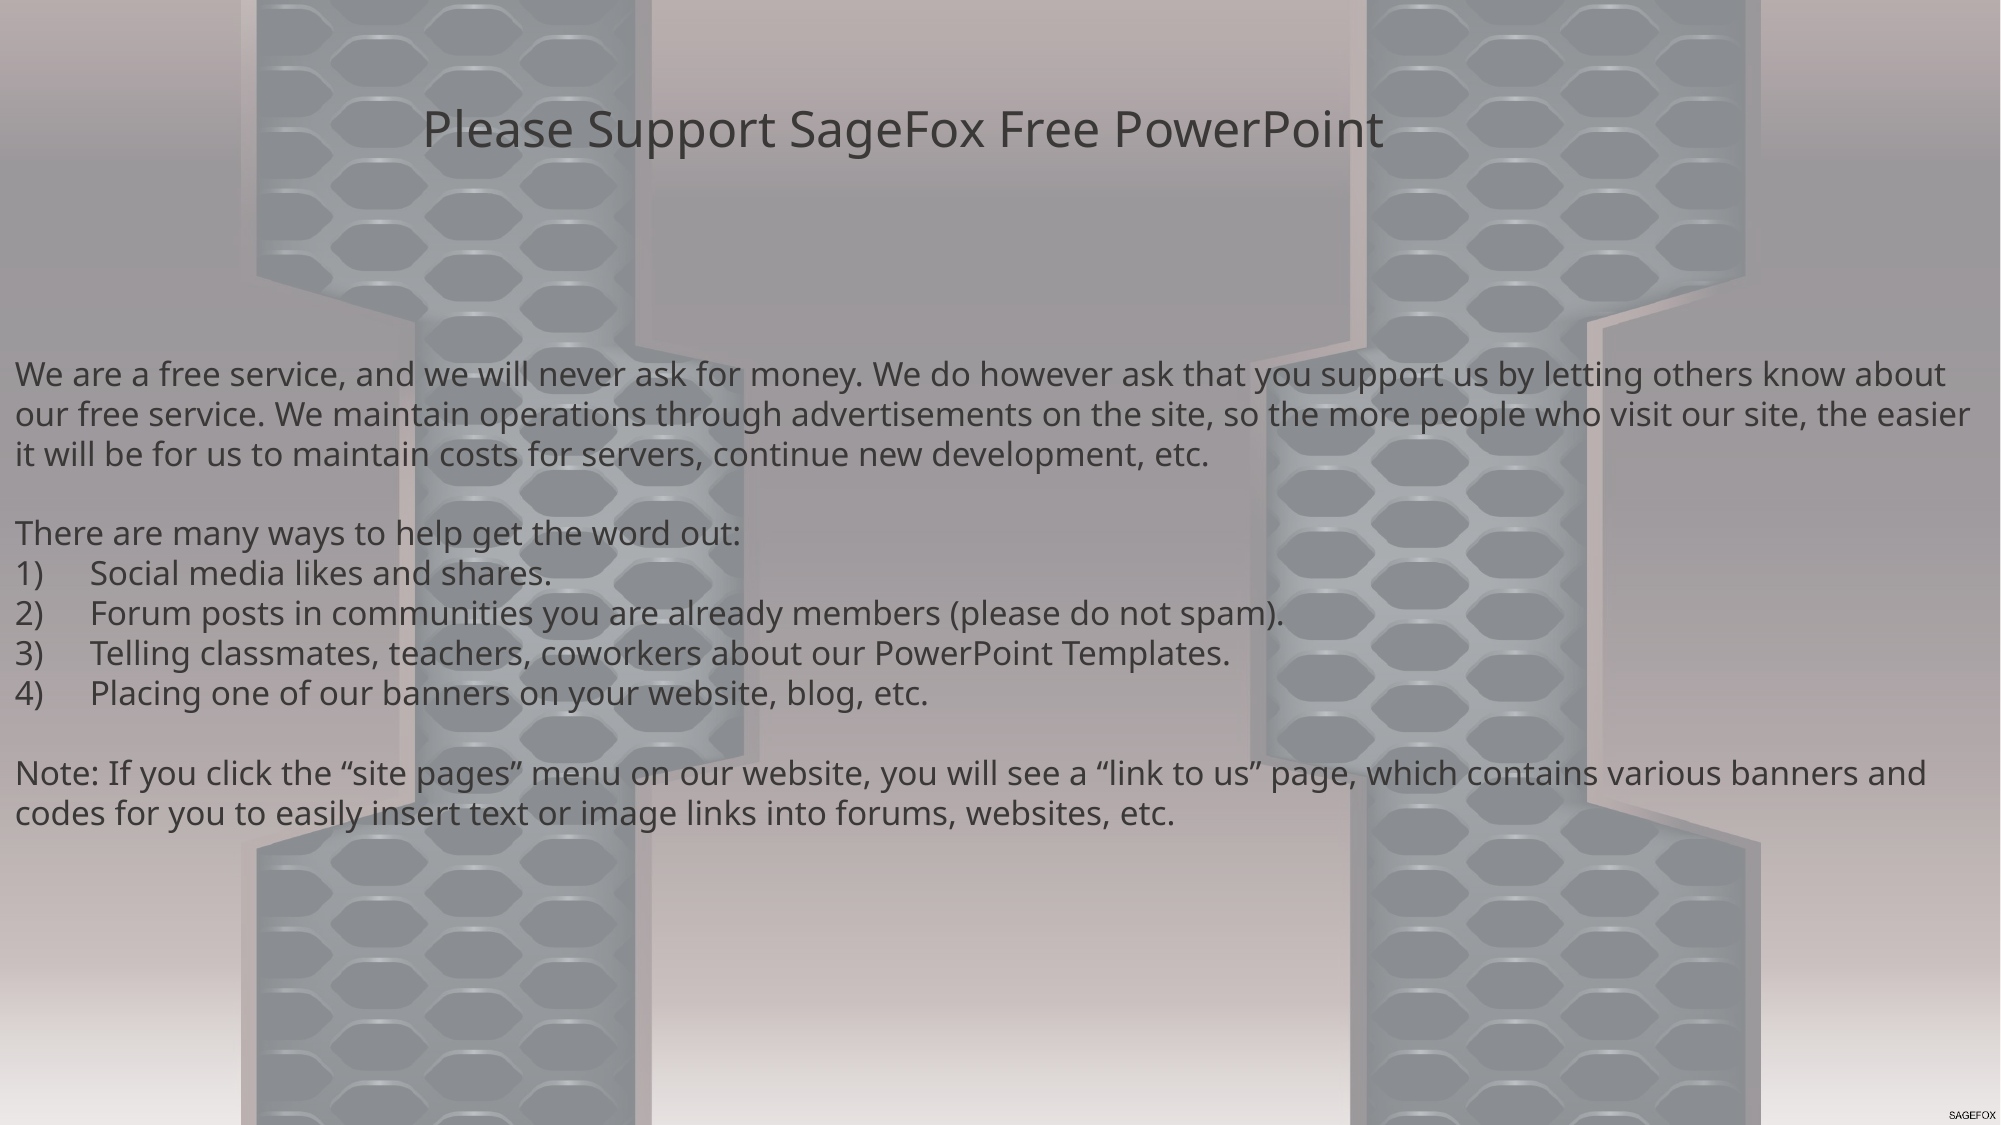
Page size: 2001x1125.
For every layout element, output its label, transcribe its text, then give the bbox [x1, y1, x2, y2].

text_box We are a free service, and we will never ask for money. We do however ask that you support us by letting others know about our free service. We maintain operations through advertisements on the site, so the more people who visit our site, the easier it will be for us to maintain costs for servers, continue new development, etc. There are many ways to help get the word out: Social media likes and shares. Forum posts in communities you are already members (please do not spam). Telling classmates, teachers, coworkers about our PowerPoint Templates. Placing one of our banners on your website, blog, etc. Note: If you click the “site pages” menu on our website, you will see a “link to us” page, which contains various banners and codes for you to easily insert text or image links into forums, websites, etc. [0, 0, 2000, 1125]
title Please Support SageFox Free PowerPoint [363, 72, 1444, 190]
